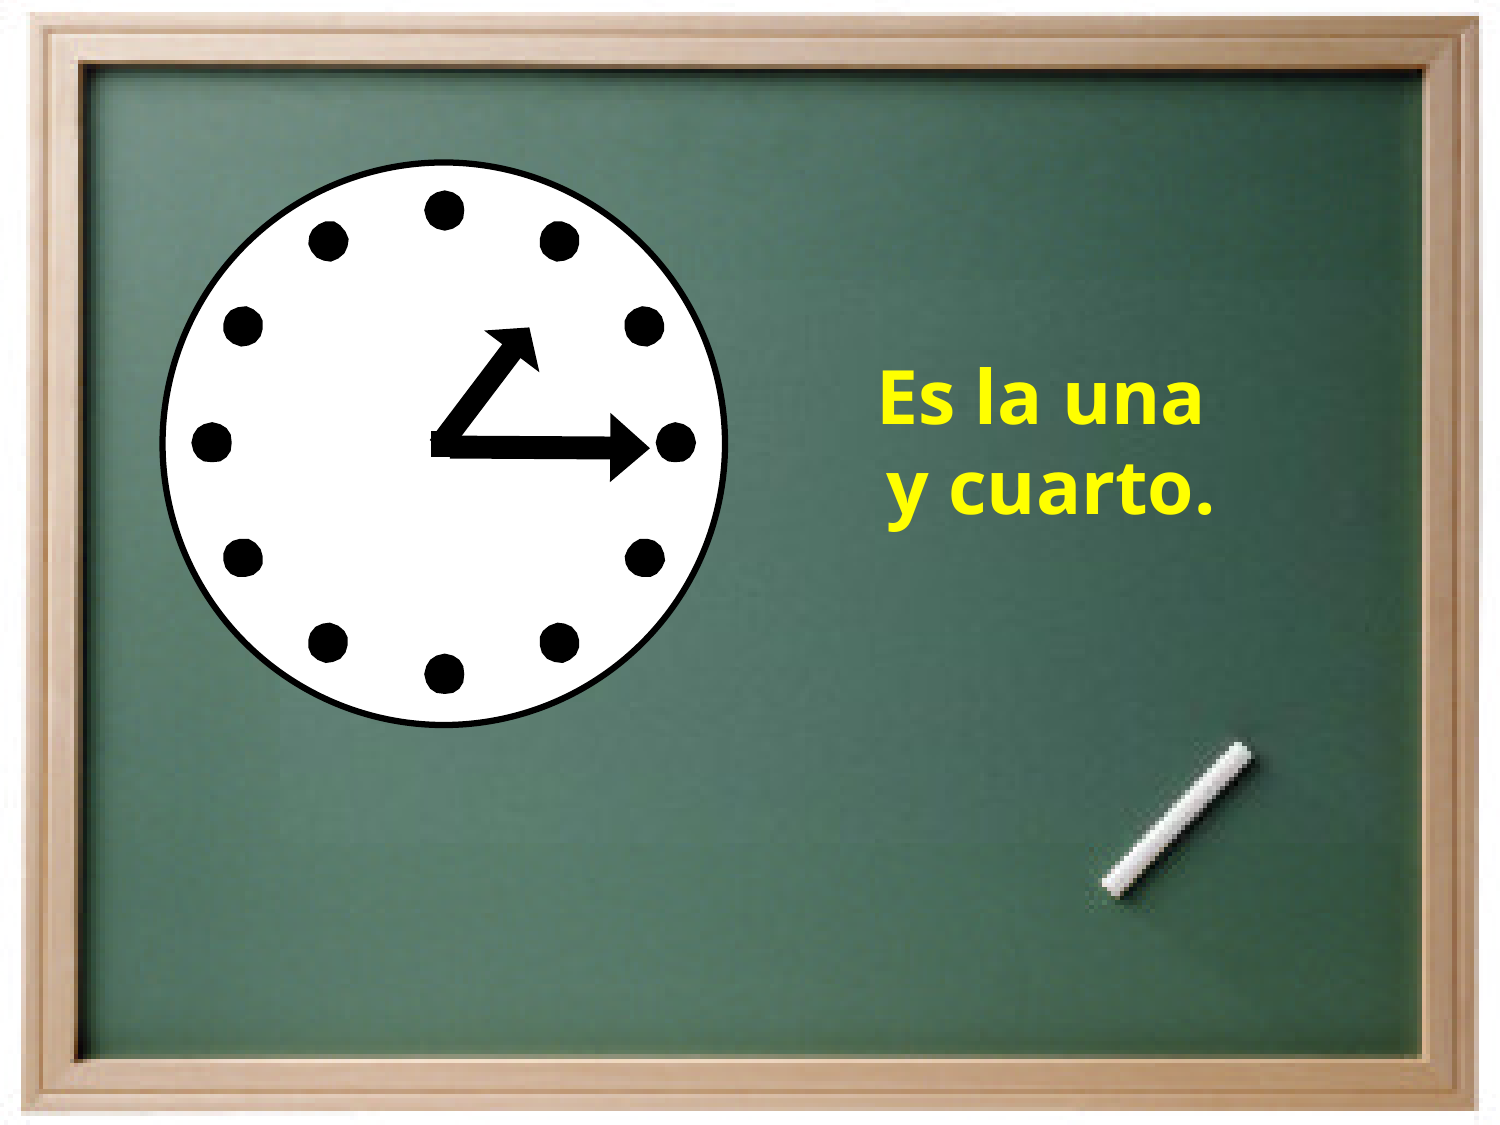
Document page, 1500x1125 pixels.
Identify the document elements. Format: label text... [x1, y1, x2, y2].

picture [0, 0, 1500, 1125]
text_box Es la una y cuarto. [861, 342, 1241, 537]
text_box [162, 162, 726, 726]
